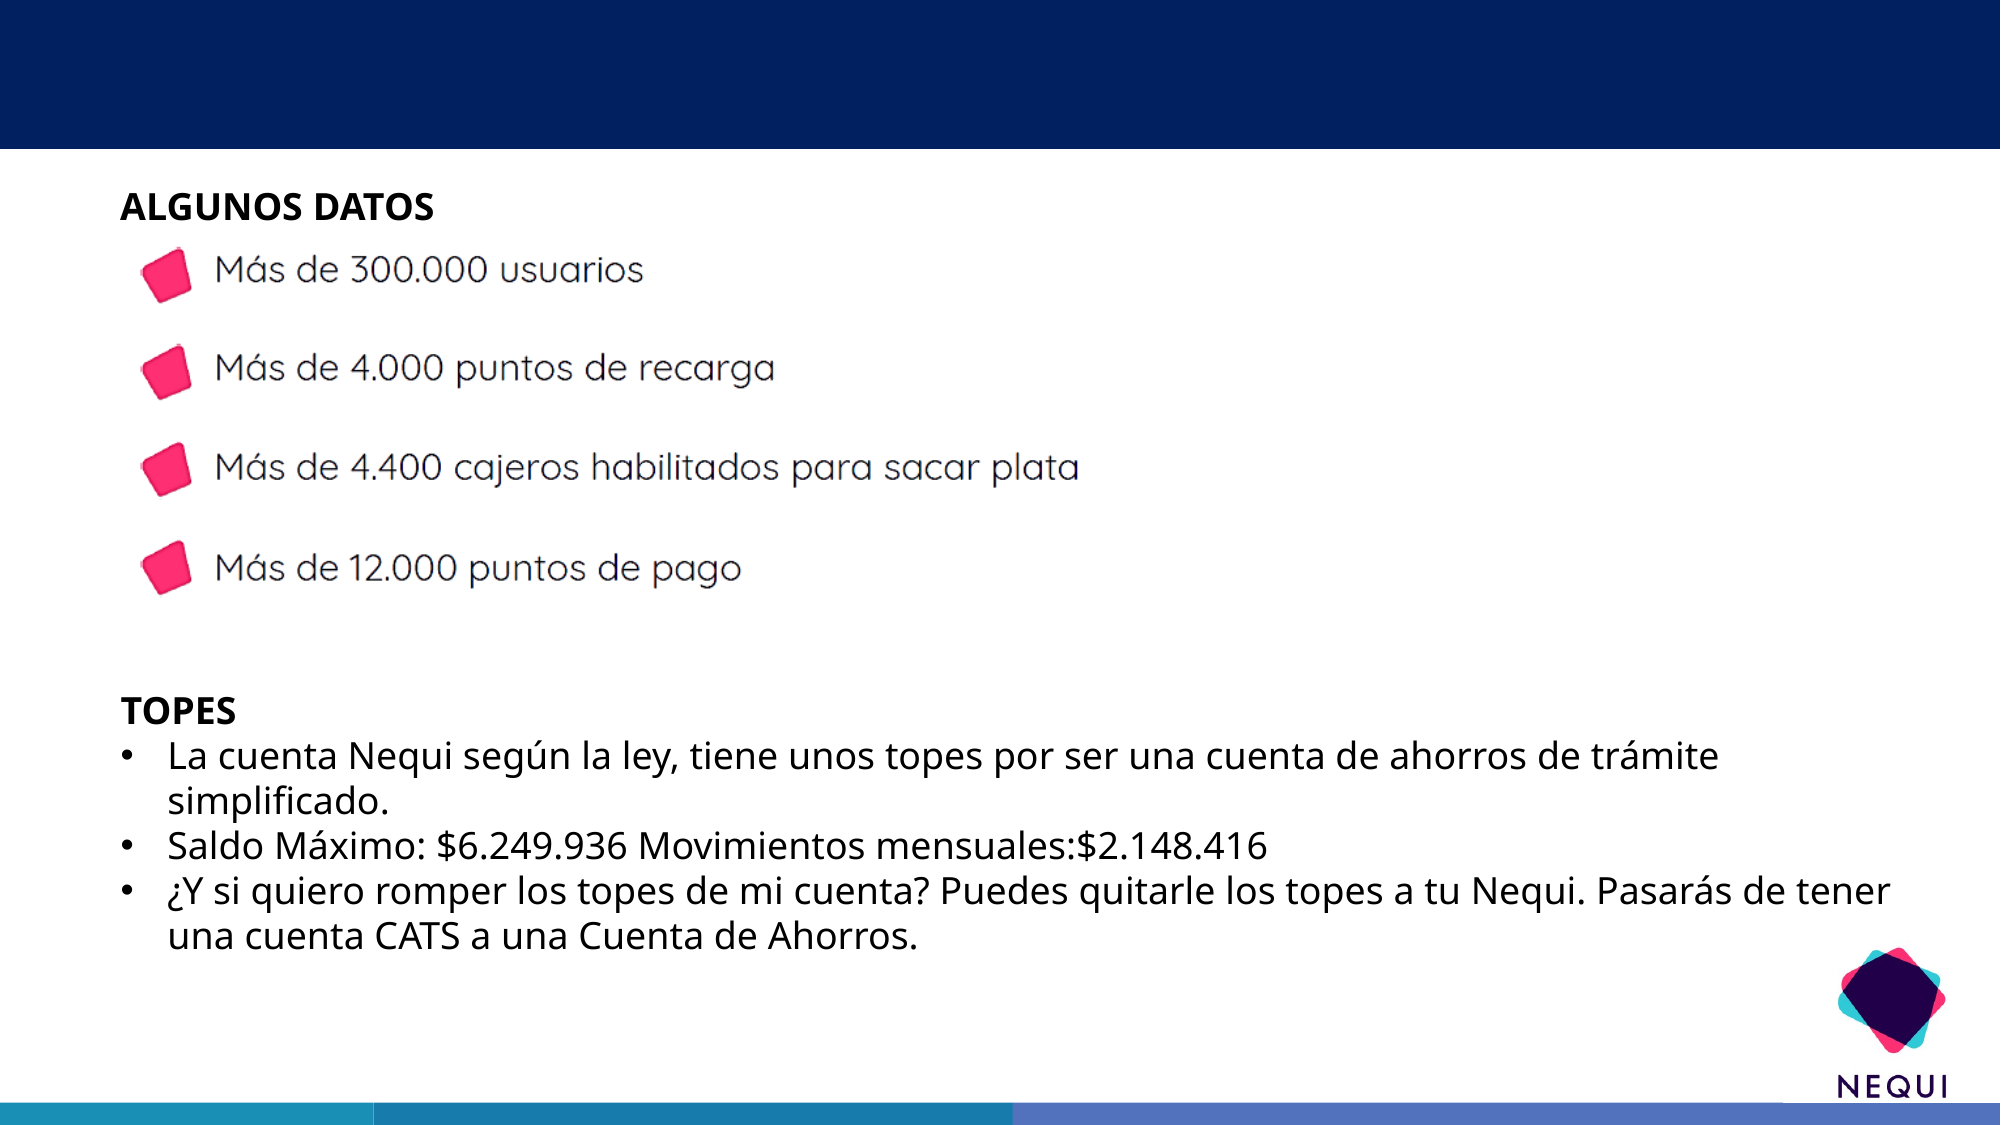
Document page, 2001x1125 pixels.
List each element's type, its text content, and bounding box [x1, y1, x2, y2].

picture [1783, 940, 2000, 1103]
text_box [0, 0, 2000, 149]
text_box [105, 175, 1105, 605]
text_box TOPES La cuenta Nequi según la ley, tiene unos topes por ser una cuenta de ahorros de trámite simplificado. Saldo Máximo: $6.249.936 Movimientos mensuales:$2.148.416 ¿Y si quiero romper los topes de mi cuenta? Puedes quitarle los topes a tu Nequi. Pasarás de tener una cuenta CATS a una Cuenta de Ahorros. [105, 679, 1914, 965]
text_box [0, 1102, 2000, 1125]
